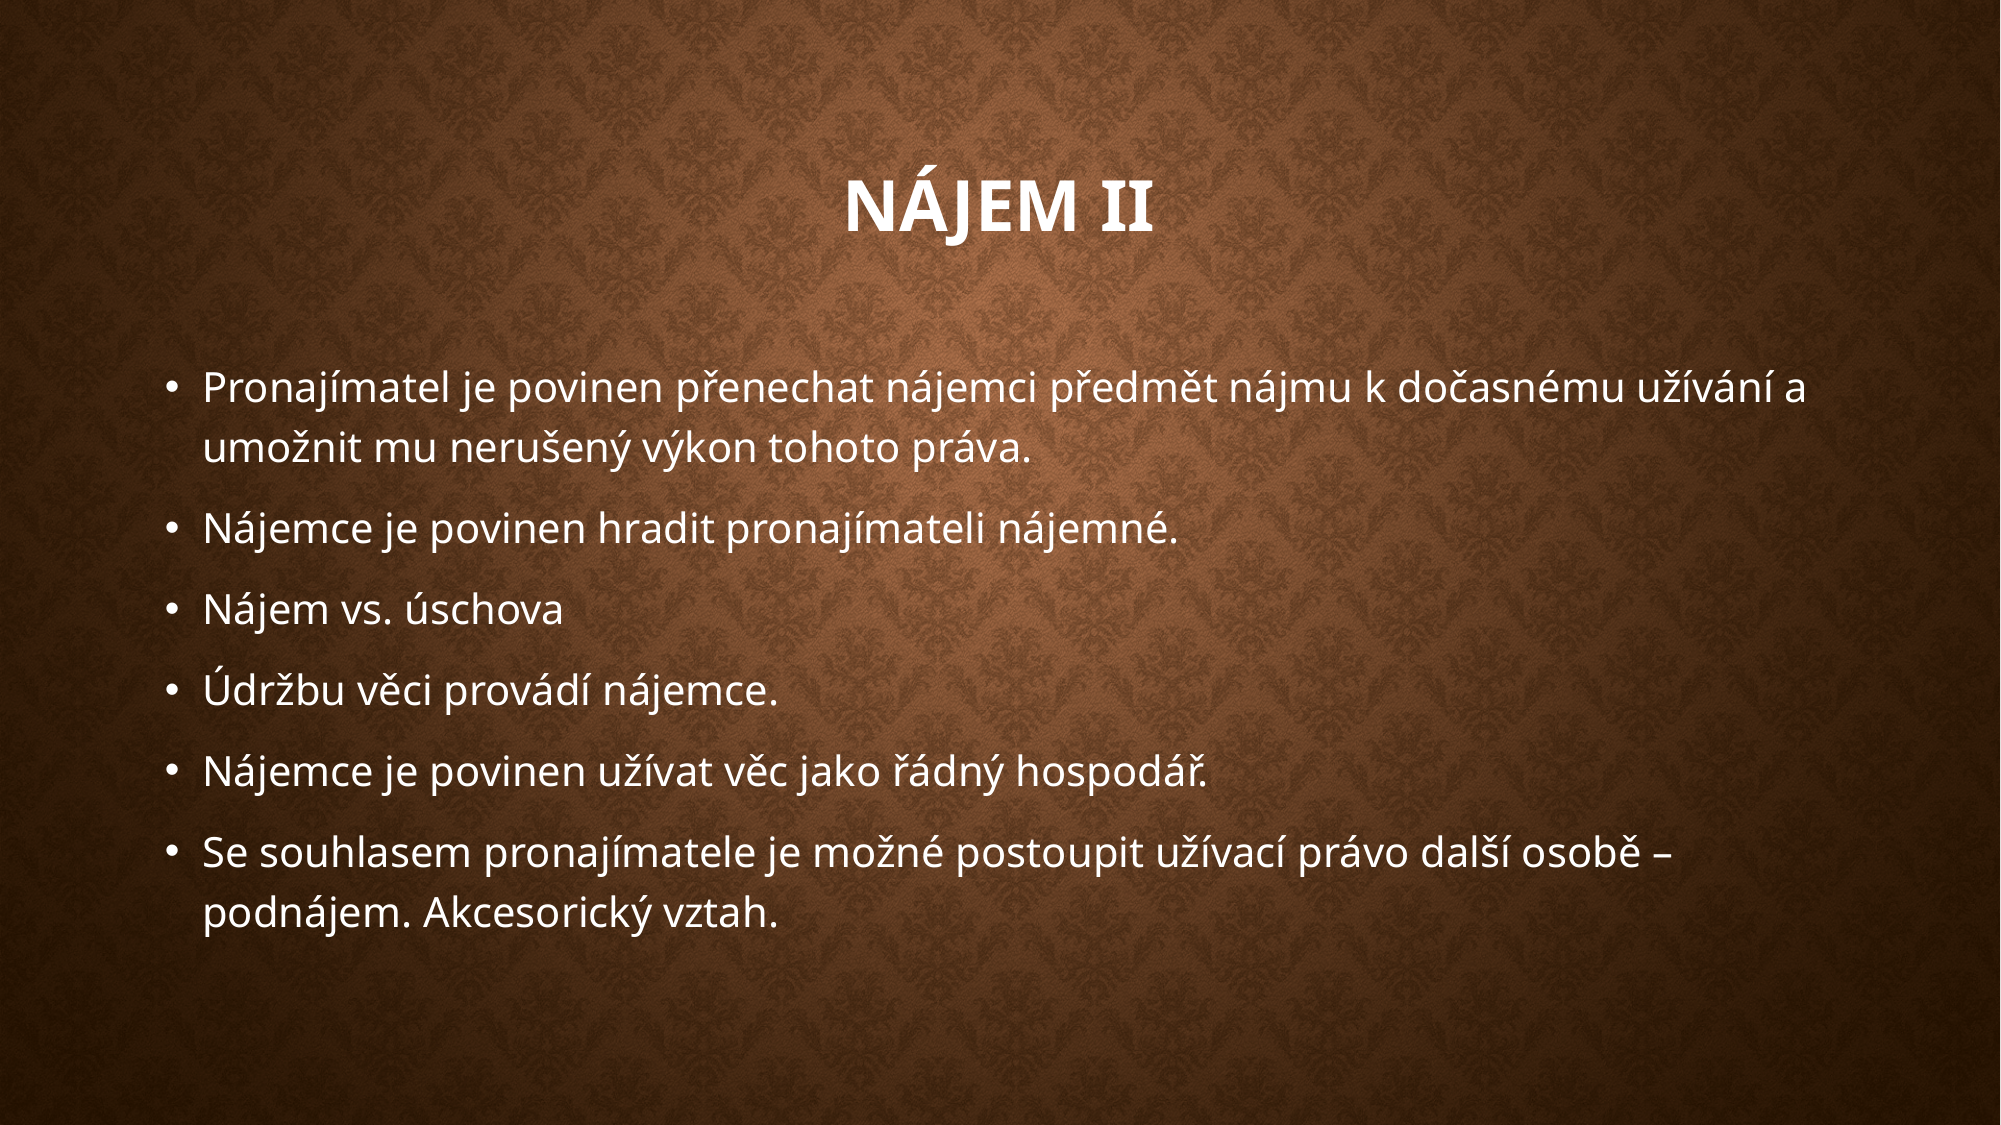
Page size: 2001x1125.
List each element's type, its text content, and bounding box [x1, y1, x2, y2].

title Nájem II [149, 99, 1849, 318]
list Pronajímatel je povinen přenechat nájemci předmět nájmu k dočasnému užívání a umožnit mu nerušený výkon tohoto práva. Nájemce je povinen hradit pronajímateli nájemné. Nájem vs. úschova Údržbu věci provádí nájemce. Nájemce je povinen užívat věc jako řádný hospodář. Se souhlasem pronajímatele je možné postoupit užívací právo další osobě – podnájem. Akcesorický vztah. [149, 343, 1849, 950]
